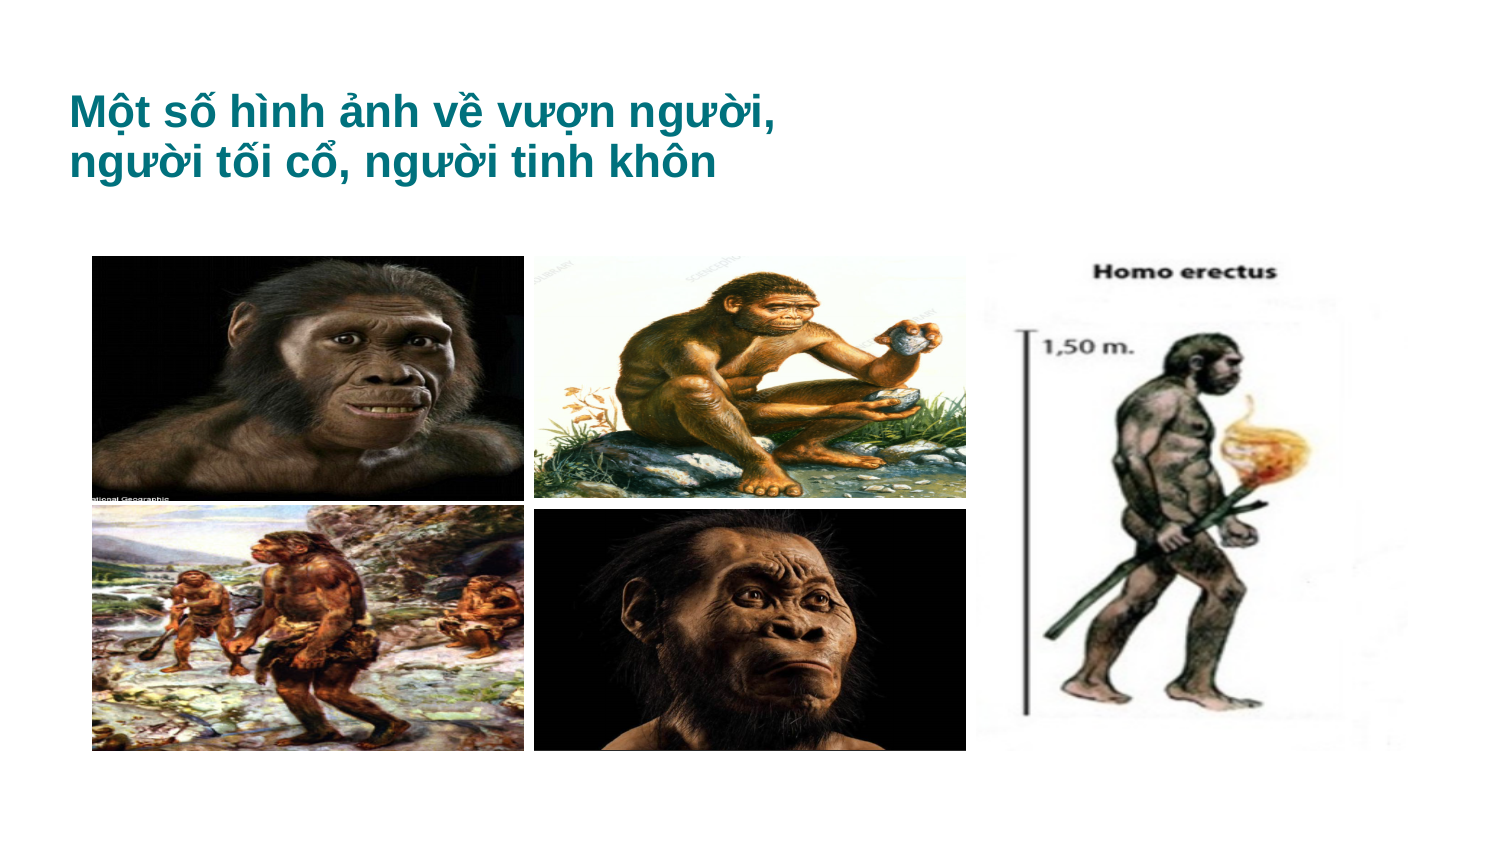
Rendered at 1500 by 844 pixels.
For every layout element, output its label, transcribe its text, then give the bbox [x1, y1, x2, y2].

picture [91, 505, 524, 751]
picture [534, 509, 966, 751]
picture [91, 255, 524, 501]
title Một số hình ảnh về vượn người, người tối cổ, người tinh khôn [54, 71, 1453, 166]
picture [534, 255, 966, 498]
picture [976, 253, 1409, 751]
